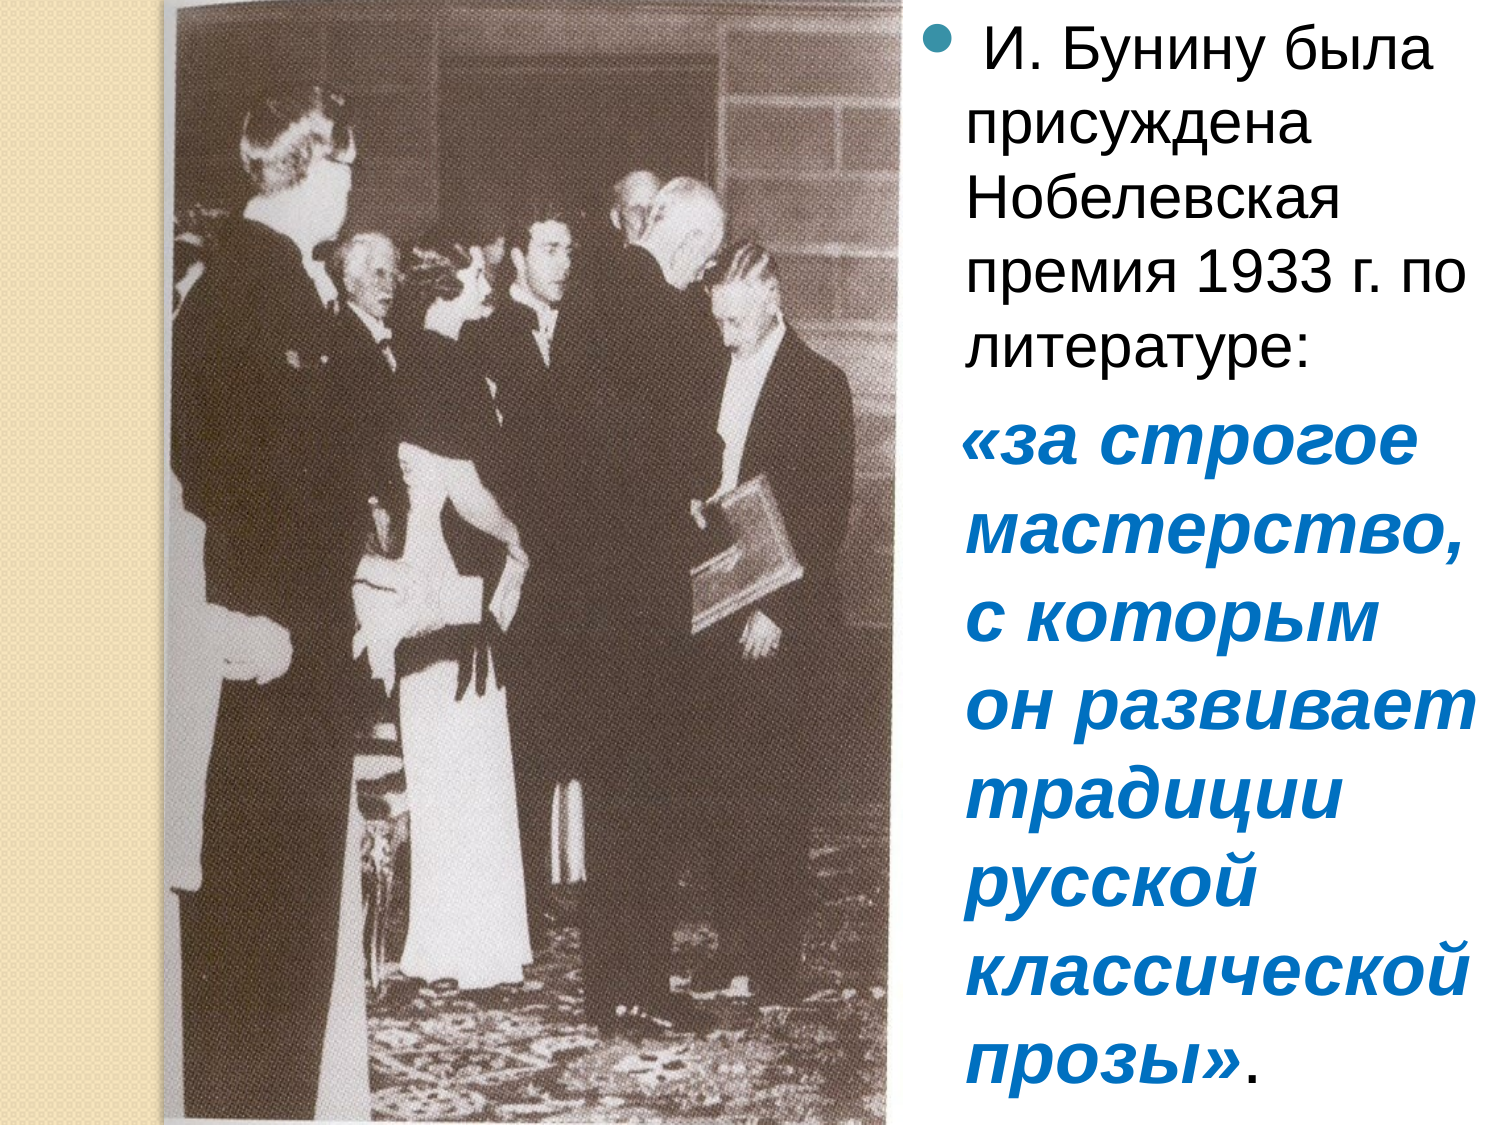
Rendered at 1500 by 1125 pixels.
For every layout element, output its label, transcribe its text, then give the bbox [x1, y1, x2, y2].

list И. Бунину была присуждена Нобелевская премия 1933 г. по литературе: «за строгое мастерство, с которым он развивает традиции русской классической прозы». [906, 0, 1500, 1125]
picture [163, 0, 903, 1125]
